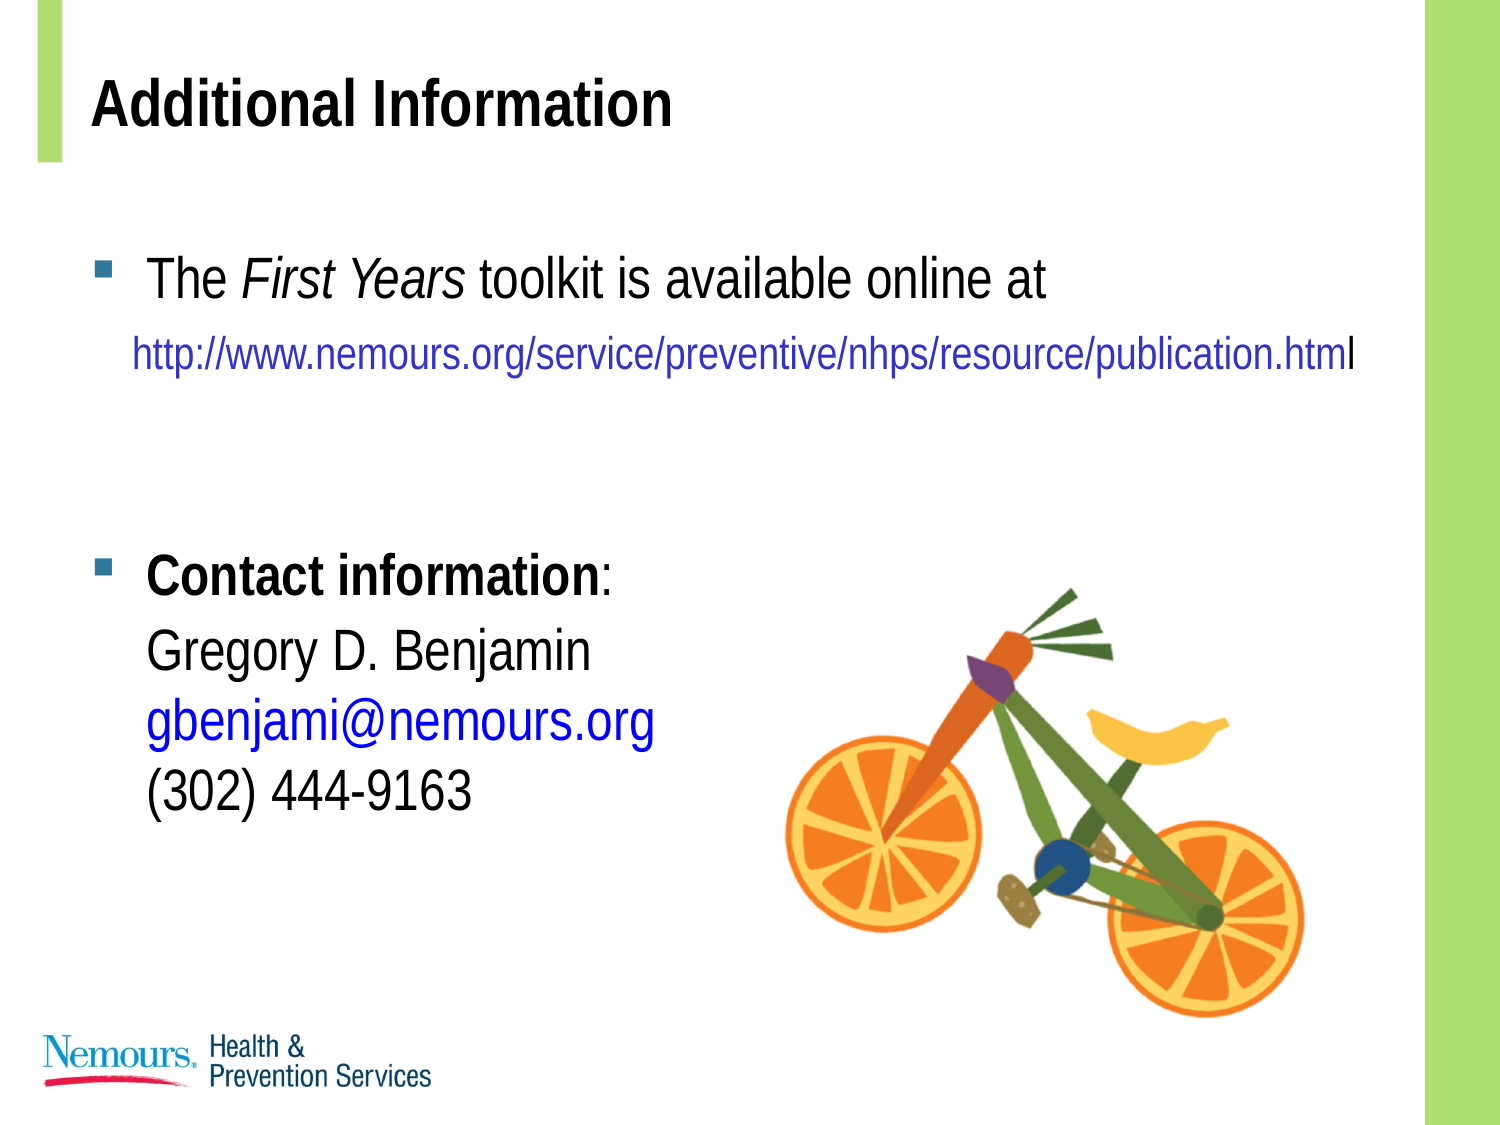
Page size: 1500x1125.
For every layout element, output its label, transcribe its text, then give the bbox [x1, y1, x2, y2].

picture [24, 996, 450, 1125]
picture [739, 514, 1390, 1046]
title Additional Information [74, 0, 1401, 226]
list The First Years toolkit is available online at http://www.nemours.org/service/preventive/nhps/resource/publication.html Contact information: Gregory D. Benjamin gbenjami@nemours.org (302) 444-9163 [74, 237, 1388, 1076]
